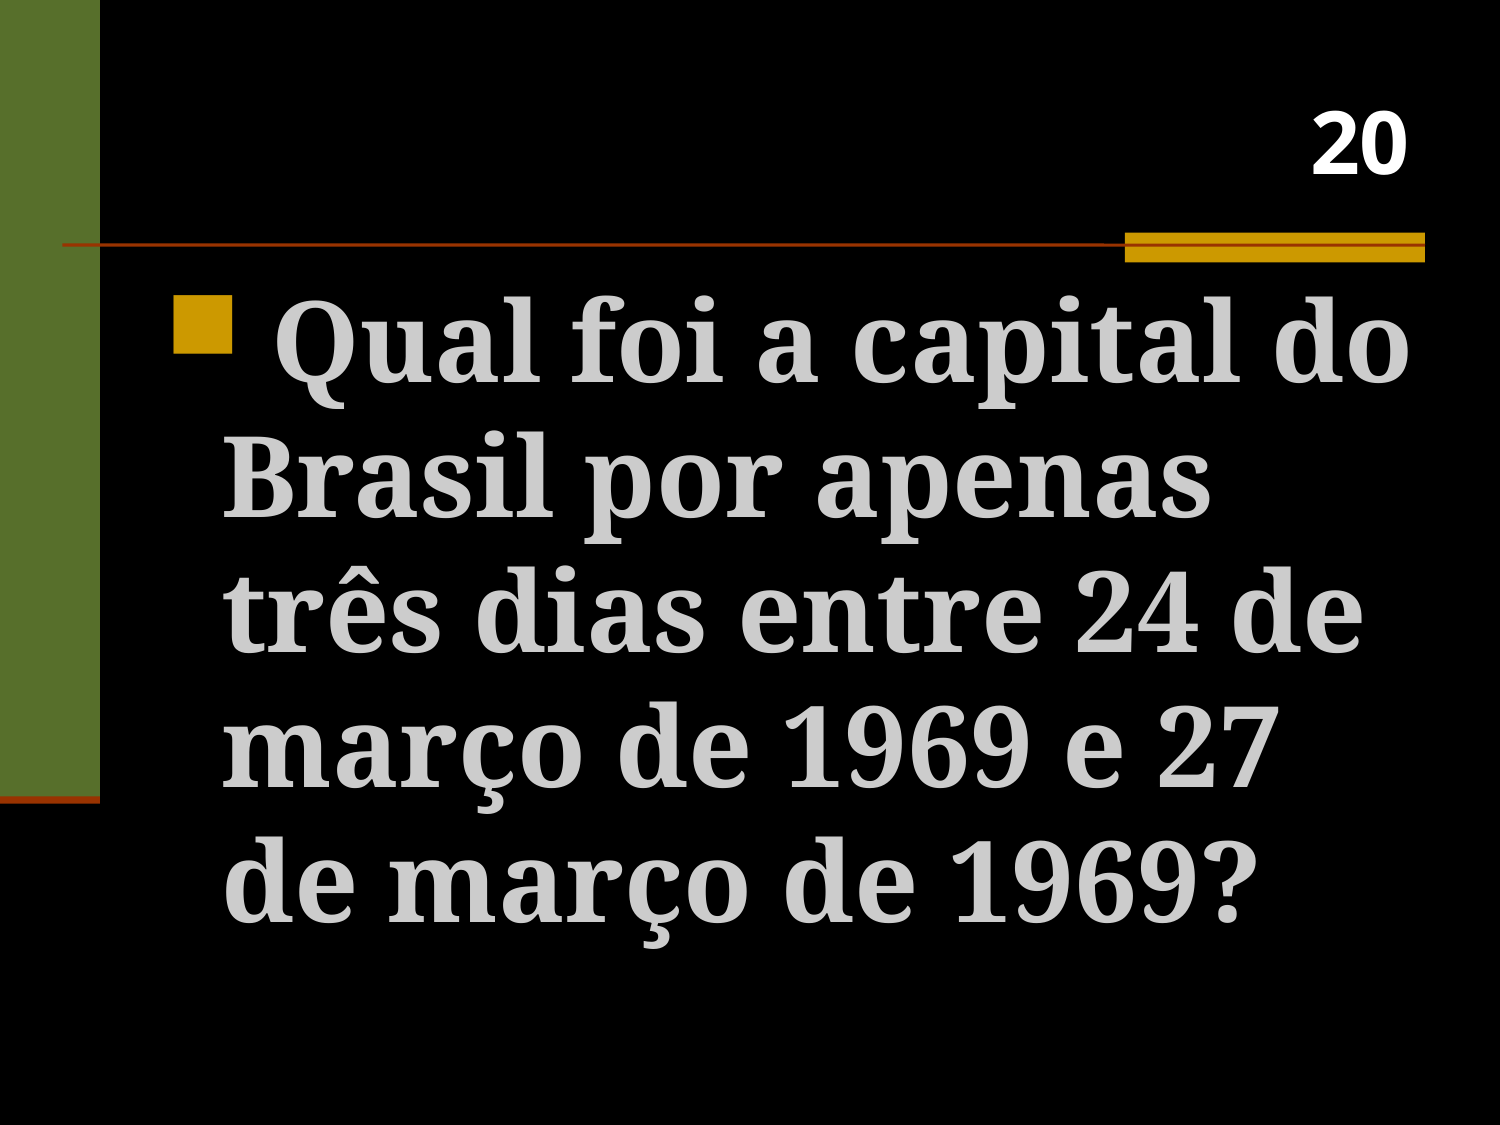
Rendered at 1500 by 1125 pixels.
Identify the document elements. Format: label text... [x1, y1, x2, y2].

list Qual foi a capital do Brasil por apenas três dias entre 24 de março de 1969 e 27 de março de 1969? [150, 262, 1459, 1047]
title 20 [150, 45, 1425, 234]
